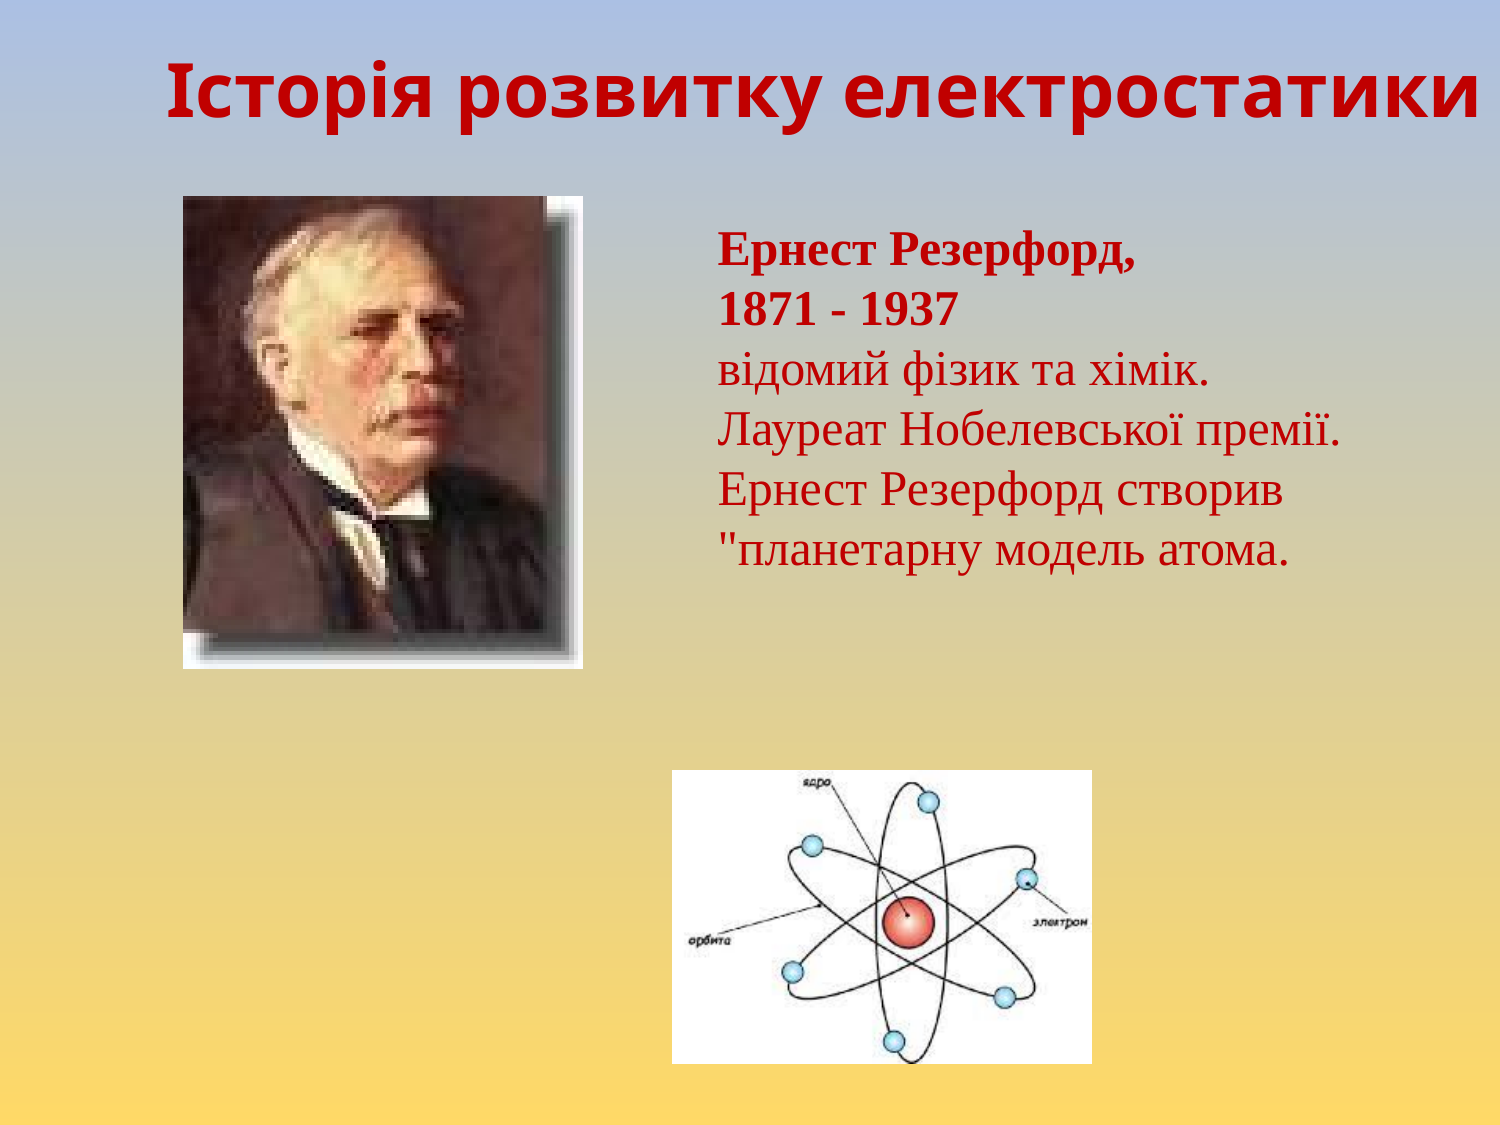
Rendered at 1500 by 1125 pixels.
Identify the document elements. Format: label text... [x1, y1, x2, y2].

text_box [678, 478, 821, 647]
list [672, 769, 1092, 1064]
title Історія розвитку електростатики [150, 0, 1500, 188]
picture [183, 196, 583, 669]
text_box Ернест Резерфорд, 1871 - 1937 відомий фізик та хімік. Лауреат Нобелевської премії. Ернест Резерфорд створив "планетарну модель атома. [702, 208, 1436, 583]
